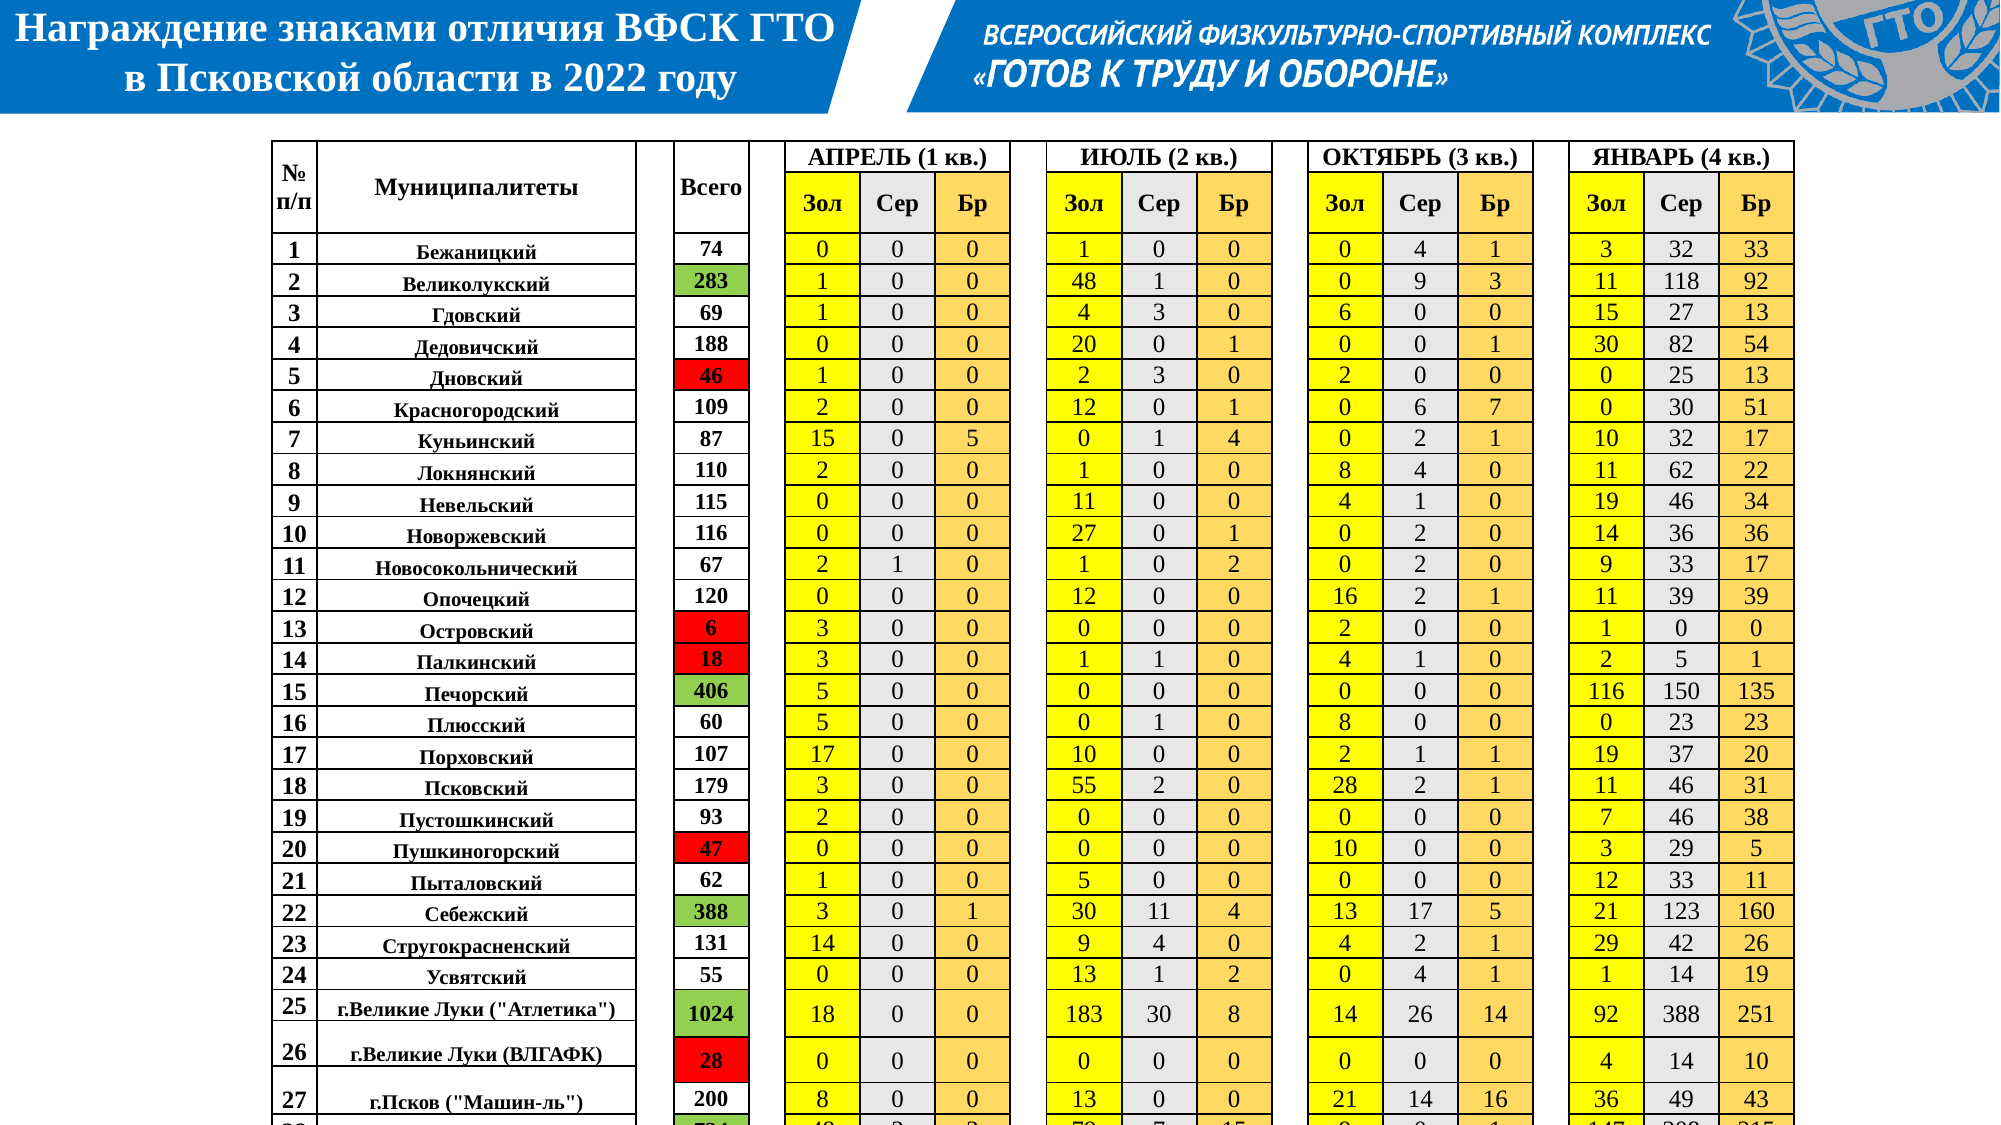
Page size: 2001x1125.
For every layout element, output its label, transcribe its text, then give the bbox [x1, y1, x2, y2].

table_cell 110 [675, 454, 748, 484]
table_cell 15 [1570, 297, 1643, 326]
table_cell 2 [1123, 770, 1196, 799]
table_cell 18 [786, 990, 859, 1036]
table_cell 0 [1459, 833, 1532, 862]
table_cell 30 [1123, 990, 1196, 1036]
table_cell 20 [1047, 328, 1121, 358]
table_cell Зол [786, 173, 859, 232]
table_cell 10 [1047, 738, 1121, 768]
table_cell 0 [1198, 927, 1271, 957]
table_header АПРЕЛЬ (1 кв.) [786, 142, 1009, 171]
table_cell 0 [861, 423, 934, 453]
table_cell 0 [1309, 1038, 1382, 1082]
table_cell 0 [936, 580, 1009, 610]
table_cell 734 [675, 1115, 748, 1125]
table_cell 2 [1384, 517, 1457, 547]
table_cell 0 [1459, 454, 1532, 484]
table_cell 20 [273, 833, 316, 862]
table_cell 10 [1309, 833, 1382, 862]
table_cell 179 [675, 770, 748, 799]
table_cell 27 [273, 1067, 316, 1113]
table_cell 14 [1384, 1083, 1457, 1113]
table_cell 8 [1309, 454, 1382, 484]
table_cell Зол [1570, 173, 1643, 232]
table_cell 0 [861, 738, 934, 768]
table_cell Палкинский [318, 644, 635, 673]
table_cell Бежаницкий [318, 234, 635, 263]
table_cell 0 [936, 360, 1009, 389]
table_cell 1 [1459, 738, 1532, 768]
table_cell 0 [1459, 864, 1532, 894]
table_cell 0 [861, 234, 934, 263]
table_cell 49 [1645, 1083, 1718, 1113]
table_cell 388 [675, 896, 748, 926]
table_cell 0 [1384, 297, 1457, 326]
table_cell 0 [1198, 801, 1271, 831]
table_cell 0 [786, 486, 859, 516]
table_cell 14 [1645, 1038, 1718, 1082]
table_cell 14 [1645, 959, 1718, 989]
table_cell Красногородский [318, 391, 635, 421]
table_cell 54 [1720, 328, 1793, 358]
table_cell 13 [1047, 959, 1121, 989]
table_cell 0 [1198, 612, 1271, 642]
table_cell 0 [786, 517, 859, 547]
table_cell 0 [786, 959, 859, 989]
table_cell 51 [1720, 391, 1793, 421]
table_cell Пустошкинский [318, 801, 635, 831]
table_cell 1 [1384, 486, 1457, 516]
table_cell 0 [861, 297, 934, 326]
table_cell 1 [1123, 265, 1196, 295]
table_cell 10 [1720, 1038, 1793, 1082]
table_cell 9 [273, 486, 316, 516]
table_cell 5 [1720, 833, 1793, 862]
table_cell 5 [786, 675, 859, 705]
table_cell 2 [1384, 580, 1457, 610]
table_cell Сер [861, 173, 934, 232]
table_cell 12 [273, 580, 316, 610]
table_cell 82 [1645, 328, 1718, 358]
table_cell 6 [1309, 297, 1382, 326]
table_cell 388 [1645, 990, 1718, 1036]
table_cell 21 [1309, 1083, 1382, 1113]
table_cell 19 [273, 801, 316, 831]
table_cell 26 [1720, 927, 1793, 957]
table_cell 0 [1384, 675, 1457, 705]
table_cell 0 [1047, 801, 1121, 831]
table_cell 20 [1720, 738, 1793, 768]
table_cell 0 [1123, 454, 1196, 484]
table_cell 8 [273, 454, 316, 484]
table_cell 0 [1123, 738, 1196, 768]
table_cell 107 [675, 738, 748, 768]
table_cell 0 [1459, 644, 1532, 673]
table_cell 13 [1720, 297, 1793, 326]
table_cell Плюсский [318, 707, 635, 736]
table_cell 0 [936, 801, 1009, 831]
table_cell 17 [1384, 896, 1457, 926]
table_cell 188 [675, 328, 748, 358]
table_cell 0 [1123, 1083, 1196, 1113]
table_cell 36 [1570, 1083, 1643, 1113]
table_cell 0 [861, 707, 934, 736]
table_cell 0 [1198, 707, 1271, 736]
table_cell 1 [1123, 959, 1196, 989]
table_cell 0 [1384, 612, 1457, 642]
table_cell 9 [1309, 1115, 1382, 1125]
table_cell 131 [675, 927, 748, 957]
table_cell 0 [1198, 1038, 1271, 1082]
table_cell 118 [1645, 265, 1718, 295]
table_cell 1 [1570, 612, 1643, 642]
table_cell 0 [936, 391, 1009, 421]
table_header [637, 142, 673, 1125]
table_cell 30 [1047, 896, 1121, 926]
table_cell 5 [786, 707, 859, 736]
table_cell Усвятский [318, 959, 635, 989]
table_cell 8 [1198, 990, 1271, 1036]
table_header ЯНВАРЬ (4 кв.) [1570, 142, 1793, 171]
table_cell 160 [1720, 896, 1793, 926]
table_cell 2 [1384, 423, 1457, 453]
table_cell 0 [786, 1038, 859, 1082]
table_cell 1 [1459, 423, 1532, 453]
table_cell 25 [273, 990, 316, 1020]
table_cell 123 [1645, 896, 1718, 926]
table_cell 0 [861, 990, 934, 1036]
table_cell 406 [675, 675, 748, 705]
table_cell 15 [1198, 1115, 1271, 1125]
table_cell 3 [1459, 265, 1532, 295]
table_cell 4 [1309, 486, 1382, 516]
table_cell 0 [1123, 864, 1196, 894]
table_cell 0 [1459, 612, 1532, 642]
table_cell 11 [1570, 580, 1643, 610]
table_cell 92 [1570, 990, 1643, 1036]
table_cell 0 [1198, 580, 1271, 610]
table_cell 208 [1645, 1115, 1718, 1125]
table_cell 2 [1384, 927, 1457, 957]
table_cell 46 [1645, 801, 1718, 831]
table_cell 0 [1459, 707, 1532, 736]
table_cell 1 [1047, 454, 1121, 484]
table_cell Дедовичский [318, 328, 635, 358]
table_cell 1 [1720, 644, 1793, 673]
table_cell 19 [1570, 486, 1643, 516]
table_cell 0 [1309, 517, 1382, 547]
table_cell 0 [936, 297, 1009, 326]
table_cell 39 [1720, 580, 1793, 610]
table_cell 0 [936, 644, 1009, 673]
table_cell 1024 [675, 990, 748, 1036]
table_cell 1 [1384, 738, 1457, 768]
table_cell 28 [1309, 770, 1382, 799]
table_cell 0 [936, 864, 1009, 894]
table_cell 0 [1123, 801, 1196, 831]
table_cell 34 [1720, 486, 1793, 516]
table_cell 1 [1198, 328, 1271, 358]
table_cell Бр [1459, 173, 1532, 232]
table_cell 0 [861, 328, 934, 358]
table_cell 0 [861, 486, 934, 516]
table_cell Опочецкий [318, 580, 635, 610]
table_cell 0 [936, 707, 1009, 736]
table_cell 13 [1309, 896, 1382, 926]
table_cell г.Псков ("Машин-ль") [318, 1067, 635, 1113]
table_cell 33 [1720, 234, 1793, 263]
table_cell 14 [273, 644, 316, 673]
table_cell 55 [1047, 770, 1121, 799]
table_cell 5 [1645, 644, 1718, 673]
table_cell 0 [1309, 864, 1382, 894]
table_cell 1 [1459, 959, 1532, 989]
table_cell 2 [786, 801, 859, 831]
table_cell 1 [786, 265, 859, 295]
table_cell 0 [1309, 234, 1382, 263]
table_cell 2 [273, 265, 316, 295]
table_cell 0 [1384, 864, 1457, 894]
table_cell 0 [1384, 1115, 1457, 1125]
table_cell Зол [1047, 173, 1121, 232]
table_cell 0 [861, 644, 934, 673]
table_cell 0 [1309, 801, 1382, 831]
table_cell 0 [1645, 612, 1718, 642]
table_cell 215 [1720, 1115, 1793, 1125]
table_cell 0 [936, 770, 1009, 799]
table_cell 28 [675, 1038, 748, 1082]
table_cell 150 [1645, 675, 1718, 705]
table_cell 10 [273, 517, 316, 547]
table_cell 31 [1720, 770, 1793, 799]
table_cell 3 [786, 612, 859, 642]
table_cell 1 [1047, 234, 1121, 263]
table_cell 15 [273, 675, 316, 705]
table_cell 19 [1570, 738, 1643, 768]
table_cell г.Великие Луки ("Атлетика") [318, 990, 635, 1020]
table_cell 5 [1047, 864, 1121, 894]
table_cell 2 [786, 391, 859, 421]
table_cell 0 [1309, 423, 1382, 453]
table_cell 0 [1123, 612, 1196, 642]
table_cell Локнянский [318, 454, 635, 484]
table_cell 4 [1123, 927, 1196, 957]
table_cell 2 [1570, 644, 1643, 673]
table_cell 251 [1720, 990, 1793, 1036]
table_cell 0 [1570, 391, 1643, 421]
table_cell 0 [936, 549, 1009, 579]
table_cell 5 [936, 423, 1009, 453]
table_cell 3 [786, 896, 859, 926]
table_cell 0 [1459, 360, 1532, 389]
table_cell 0 [936, 517, 1009, 547]
table_cell 0 [861, 517, 934, 547]
table_cell Бр [1198, 173, 1271, 232]
table_cell 37 [1645, 738, 1718, 768]
table_cell 4 [1570, 1038, 1643, 1082]
table_cell 19 [1720, 959, 1793, 989]
table_cell 46 [1645, 770, 1718, 799]
table_cell 0 [1309, 675, 1382, 705]
table_cell 0 [1047, 707, 1121, 736]
table_cell 0 [936, 833, 1009, 862]
table_cell 0 [1123, 1038, 1196, 1082]
table_cell 0 [1459, 297, 1532, 326]
table_cell 14 [786, 927, 859, 957]
table_cell 16 [273, 707, 316, 736]
table_cell г.Псков ("Юность") [318, 1115, 635, 1125]
table_cell 33 [1645, 549, 1718, 579]
table_cell 43 [1720, 1083, 1793, 1113]
table_cell 13 [1047, 1083, 1121, 1113]
table_cell Островский [318, 612, 635, 642]
table_cell 1 [1459, 580, 1532, 610]
table_cell 6 [1384, 391, 1457, 421]
table_cell 1 [1047, 644, 1121, 673]
table_cell 4 [1309, 927, 1382, 957]
table_cell 55 [675, 959, 748, 989]
table_cell 23 [1645, 707, 1718, 736]
table_cell 4 [1384, 454, 1457, 484]
table_cell 0 [1123, 234, 1196, 263]
table_cell 116 [675, 517, 748, 547]
table_cell 26 [273, 1021, 316, 1065]
table_cell 116 [1570, 675, 1643, 705]
table_cell 0 [861, 770, 934, 799]
table_cell 0 [861, 959, 934, 989]
table_cell 0 [1384, 801, 1457, 831]
table_cell Сер [1645, 173, 1718, 232]
table_cell 36 [1720, 517, 1793, 547]
table_cell 2 [1384, 770, 1457, 799]
table_cell Дновский [318, 360, 635, 389]
table_cell 2 [786, 549, 859, 579]
table_cell 17 [1720, 549, 1793, 579]
table_header ИЮЛЬ (2 кв.) [1047, 142, 1271, 171]
table_cell 62 [675, 864, 748, 894]
table_cell Сер [1123, 173, 1196, 232]
table_cell 1 [1123, 644, 1196, 673]
table_cell 0 [1198, 1083, 1271, 1113]
table_cell 17 [786, 738, 859, 768]
table_cell 0 [861, 580, 934, 610]
table_cell 0 [1459, 1038, 1532, 1082]
table_cell 2 [786, 454, 859, 484]
table_cell 3 [1123, 360, 1196, 389]
table_cell 12 [1047, 580, 1121, 610]
table_cell 2 [1198, 549, 1271, 579]
table_cell 2 [1047, 360, 1121, 389]
table_cell Куньинский [318, 423, 635, 453]
table_cell 27 [1645, 297, 1718, 326]
table_cell 22 [273, 896, 316, 926]
table_cell 38 [1720, 801, 1793, 831]
table_cell 27 [1047, 517, 1121, 547]
table_cell 21 [1570, 896, 1643, 926]
table_cell 46 [675, 360, 748, 389]
table_cell 0 [861, 1038, 934, 1082]
table_cell 14 [1309, 990, 1382, 1036]
table_cell 17 [1720, 423, 1793, 453]
table_cell 92 [1720, 265, 1793, 295]
table_cell 4 [1309, 644, 1382, 673]
table_cell Стругокрасненский [318, 927, 635, 957]
table_cell 23 [1720, 707, 1793, 736]
table_cell 16 [1309, 580, 1382, 610]
table_cell 3 [1123, 297, 1196, 326]
table_cell Невельский [318, 486, 635, 516]
table_cell 12 [1570, 864, 1643, 894]
table_cell 60 [675, 707, 748, 736]
table_cell 183 [1047, 990, 1121, 1036]
table_cell 7 [1123, 1115, 1196, 1125]
table_cell 0 [936, 990, 1009, 1036]
table_cell 0 [1123, 675, 1196, 705]
table_cell 0 [1198, 644, 1271, 673]
table_cell 7 [1459, 391, 1532, 421]
table_cell 1 [1198, 517, 1271, 547]
table_cell 87 [675, 423, 748, 453]
table_cell 1 [786, 864, 859, 894]
table_cell 115 [675, 486, 748, 516]
table_cell 48 [1047, 265, 1121, 295]
table_cell 0 [936, 234, 1009, 263]
table_cell 25 [1645, 360, 1718, 389]
table_cell 1 [786, 360, 859, 389]
table_cell 4 [1198, 896, 1271, 926]
table_cell 0 [1384, 1038, 1457, 1082]
table_cell 13 [1720, 360, 1793, 389]
table_cell 0 [861, 801, 934, 831]
table_cell 0 [861, 1083, 934, 1113]
table_cell 0 [1123, 580, 1196, 610]
text_box Награждение знаками отличия ВФСК ГТО в Псковской области в 2022 году [0, 0, 862, 114]
table_cell 93 [675, 801, 748, 831]
table_cell 1 [1123, 707, 1196, 736]
table_cell 0 [786, 833, 859, 862]
table_cell 0 [861, 612, 934, 642]
table_cell 0 [1047, 1038, 1121, 1082]
table_cell 46 [1645, 486, 1718, 516]
table_cell 0 [1123, 517, 1196, 547]
table_cell 3 [1570, 833, 1643, 862]
table_cell 9 [1570, 549, 1643, 579]
table_cell 0 [1309, 265, 1382, 295]
table_cell Себежский [318, 896, 635, 926]
table_cell 0 [1123, 549, 1196, 579]
table_cell 147 [1570, 1115, 1643, 1125]
table_cell 0 [936, 927, 1009, 957]
table_cell 1 [1198, 391, 1271, 421]
table_cell 39 [1645, 580, 1718, 610]
table_cell 18 [273, 770, 316, 799]
table_cell 0 [936, 1038, 1009, 1082]
table_cell 0 [1198, 864, 1271, 894]
table_cell Сер [1384, 173, 1457, 232]
table_cell 0 [1309, 391, 1382, 421]
table_cell 48 [786, 1115, 859, 1125]
table_cell 0 [861, 833, 934, 862]
table_cell 0 [1123, 833, 1196, 862]
table_cell 0 [1198, 297, 1271, 326]
table_cell 3 [786, 770, 859, 799]
table_cell 0 [1123, 328, 1196, 358]
table_cell 29 [1645, 833, 1718, 862]
table_cell 8 [1309, 707, 1382, 736]
table_cell Печорский [318, 675, 635, 705]
table_cell 0 [861, 454, 934, 484]
table_cell 1 [1384, 644, 1457, 673]
table_header [1534, 142, 1568, 1125]
table_cell 0 [1123, 391, 1196, 421]
table_cell 33 [1645, 864, 1718, 894]
table_cell 135 [1720, 675, 1793, 705]
table_cell 6 [273, 391, 316, 421]
table_cell 1 [1123, 423, 1196, 453]
table_cell 7 [1570, 801, 1643, 831]
table_cell 1 [861, 549, 934, 579]
table_cell 1 [1459, 927, 1532, 957]
table_cell 0 [1047, 833, 1121, 862]
table_cell 0 [786, 234, 859, 263]
table_cell Зол [1309, 173, 1382, 232]
table_cell 0 [1198, 833, 1271, 862]
table_cell 0 [1309, 549, 1382, 579]
table_cell 0 [1198, 234, 1271, 263]
table_cell 6 [675, 612, 748, 642]
table_cell 0 [786, 580, 859, 610]
table_cell 16 [1459, 1083, 1532, 1113]
table_cell 5 [273, 360, 316, 389]
table_cell 0 [1384, 707, 1457, 736]
table_cell 32 [1645, 234, 1718, 263]
table_cell 2 [1198, 959, 1271, 989]
table_cell 0 [1309, 959, 1382, 989]
table_cell 11 [1570, 265, 1643, 295]
table_cell Псковский [318, 770, 635, 799]
table_cell 283 [675, 265, 748, 295]
table_cell 3 [273, 297, 316, 326]
table_cell 4 [1198, 423, 1271, 453]
table_cell 62 [1645, 454, 1718, 484]
table_cell Новосокольнический [318, 549, 635, 579]
table_header [1011, 142, 1046, 1125]
table_cell 0 [1047, 612, 1121, 642]
table_cell 0 [1459, 675, 1532, 705]
table_cell 0 [861, 360, 934, 389]
table_cell 30 [1645, 391, 1718, 421]
table_cell 0 [1570, 707, 1643, 736]
table_cell 0 [1198, 265, 1271, 295]
table_cell Новоржевский [318, 517, 635, 547]
table_cell 109 [675, 391, 748, 421]
table_cell 1 [1570, 959, 1643, 989]
table_cell 22 [1720, 454, 1793, 484]
table_cell 14 [1459, 990, 1532, 1036]
table_cell 29 [1570, 927, 1643, 957]
table_cell 2 [1384, 549, 1457, 579]
table_cell 0 [1198, 360, 1271, 389]
table_cell 0 [936, 1083, 1009, 1113]
table_cell 0 [1570, 360, 1643, 389]
table_cell Бр [936, 173, 1009, 232]
table_cell 11 [1720, 864, 1793, 894]
table_cell 13 [273, 612, 316, 642]
table_cell 0 [1384, 328, 1457, 358]
table_cell 0 [1198, 738, 1271, 768]
table_cell Пыталовский [318, 864, 635, 894]
table_cell 1 [1459, 328, 1532, 358]
table_cell 0 [861, 265, 934, 295]
table_cell 8 [786, 1083, 859, 1113]
table_cell 14 [1570, 517, 1643, 547]
table_cell 1 [273, 234, 316, 263]
table_cell 0 [936, 959, 1009, 989]
table_header ОКТЯБРЬ (3 кв.) [1309, 142, 1532, 171]
table_cell 0 [1123, 486, 1196, 516]
table_cell 42 [1645, 927, 1718, 957]
table_header Муниципалитеты [318, 142, 635, 232]
table_cell 9 [1047, 927, 1121, 957]
table_header [1273, 142, 1307, 1125]
table_cell 2 [1309, 612, 1382, 642]
table_cell Великолукский [318, 265, 635, 295]
table_cell 0 [1459, 801, 1532, 831]
table_cell Пушкиногорский [318, 833, 635, 862]
table_cell 21 [273, 864, 316, 894]
table_header № п/п [273, 142, 316, 232]
table_cell 30 [1570, 328, 1643, 358]
table_cell 0 [861, 864, 934, 894]
table_cell 0 [861, 675, 934, 705]
table_cell 0 [1198, 675, 1271, 705]
table_cell 10 [1570, 423, 1643, 453]
table_header Всего [675, 142, 748, 232]
table_cell 0 [1047, 675, 1121, 705]
table_cell 2 [1309, 738, 1382, 768]
table_cell 36 [1645, 517, 1718, 547]
table_cell 11 [1570, 454, 1643, 484]
table_cell 5 [1459, 896, 1532, 926]
table_cell 3 [1570, 234, 1643, 263]
table_cell 2 [1309, 360, 1382, 389]
table_cell 0 [936, 454, 1009, 484]
table_cell 11 [1123, 896, 1196, 926]
table_cell 4 [1384, 234, 1457, 263]
table_cell 17 [273, 738, 316, 768]
table_cell 47 [675, 833, 748, 862]
table_cell 0 [936, 675, 1009, 705]
table_cell 0 [1384, 360, 1457, 389]
table_cell 69 [675, 297, 748, 326]
table_cell 67 [675, 549, 748, 579]
table_cell 120 [675, 580, 748, 610]
table_cell 0 [936, 738, 1009, 768]
table_cell 26 [1384, 990, 1457, 1036]
table_cell 2 [936, 1115, 1009, 1125]
table_cell 1 [786, 297, 859, 326]
table_cell 0 [861, 927, 934, 957]
table_cell г.Великие Луки (ВЛГАФК) [318, 1021, 635, 1065]
table_cell 0 [1047, 423, 1121, 453]
table_cell 15 [786, 423, 859, 453]
table_cell 1 [1459, 234, 1532, 263]
table_cell 0 [936, 265, 1009, 295]
table_cell 11 [1570, 770, 1643, 799]
table_cell 4 [1047, 297, 1121, 326]
table_cell 9 [1384, 265, 1457, 295]
table_cell 23 [273, 927, 316, 957]
table_cell 0 [861, 391, 934, 421]
table_cell 1 [1459, 1115, 1532, 1125]
table_cell 0 [936, 328, 1009, 358]
table_cell 0 [1198, 454, 1271, 484]
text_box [906, 0, 2000, 113]
table_cell 1 [1047, 549, 1121, 579]
table_cell 3 [786, 644, 859, 673]
table_cell 79 [1047, 1115, 1121, 1125]
table_cell 4 [1384, 959, 1457, 989]
table_cell 11 [273, 549, 316, 579]
table_cell Порховский [318, 738, 635, 768]
table_cell 0 [1459, 517, 1532, 547]
table_cell 18 [675, 644, 748, 673]
table_cell 4 [273, 328, 316, 358]
table_cell 1 [1459, 770, 1532, 799]
table_cell Гдовский [318, 297, 635, 326]
table_cell 28 [273, 1115, 316, 1125]
table_cell 3 [861, 1115, 934, 1125]
table_cell 200 [675, 1083, 748, 1113]
table_cell 0 [786, 328, 859, 358]
table_cell 74 [675, 234, 748, 263]
table_cell 0 [1198, 770, 1271, 799]
table_cell 0 [1459, 549, 1532, 579]
table_cell 24 [273, 959, 316, 989]
table_cell 0 [1459, 486, 1532, 516]
table_cell 0 [861, 896, 934, 926]
table_cell 12 [1047, 391, 1121, 421]
table_cell 11 [1047, 486, 1121, 516]
table_cell 0 [1720, 612, 1793, 642]
table_cell 0 [936, 486, 1009, 516]
table_cell 1 [936, 896, 1009, 926]
table_cell Бр [1720, 173, 1793, 232]
table_cell 0 [1309, 328, 1382, 358]
table_cell 32 [1645, 423, 1718, 453]
table_cell 0 [1198, 486, 1271, 516]
table_cell 0 [936, 612, 1009, 642]
table_cell 7 [273, 423, 316, 453]
table_cell 0 [1384, 833, 1457, 862]
table_header [750, 142, 784, 1125]
